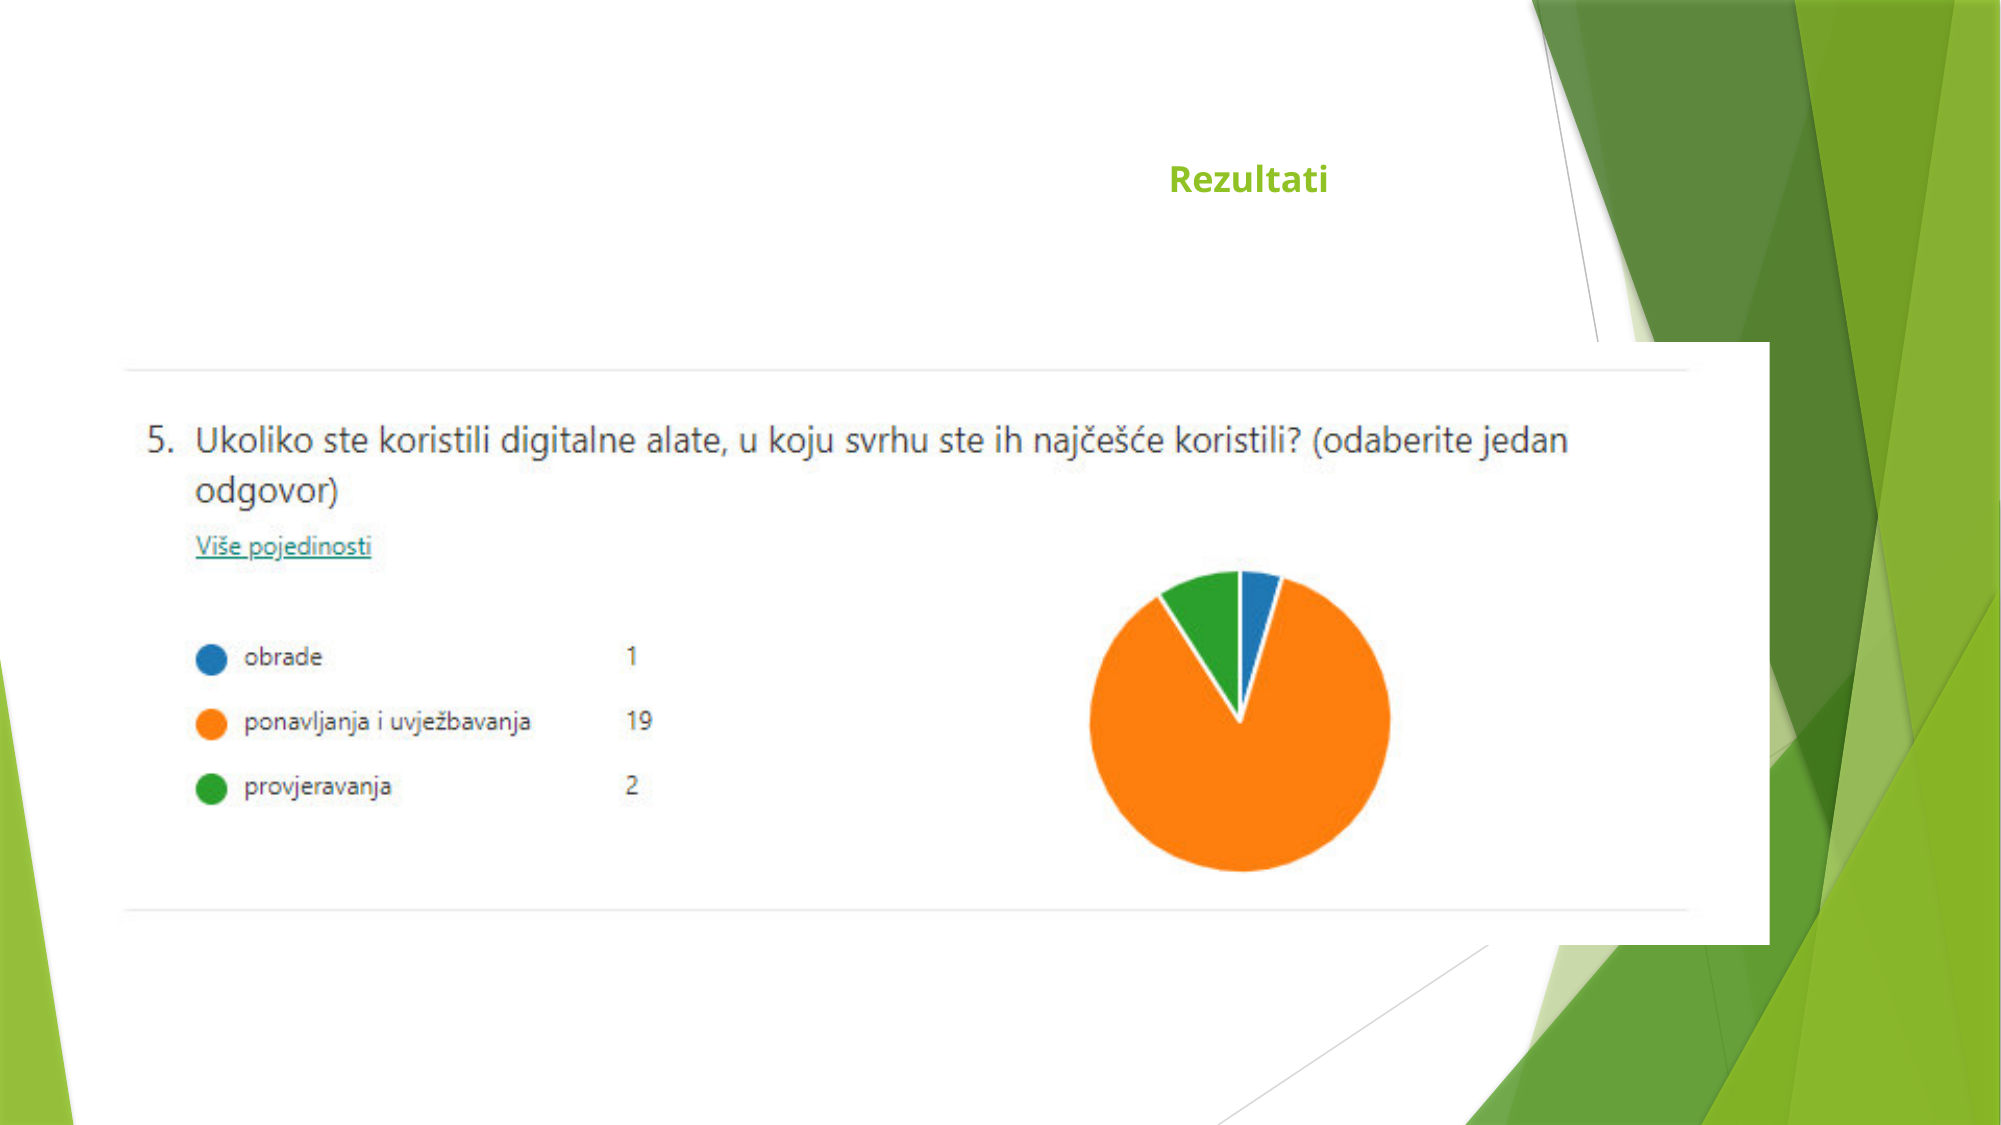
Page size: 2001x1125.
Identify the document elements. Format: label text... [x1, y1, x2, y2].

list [85, 341, 1771, 945]
title Rezultati [1153, 149, 1562, 252]
